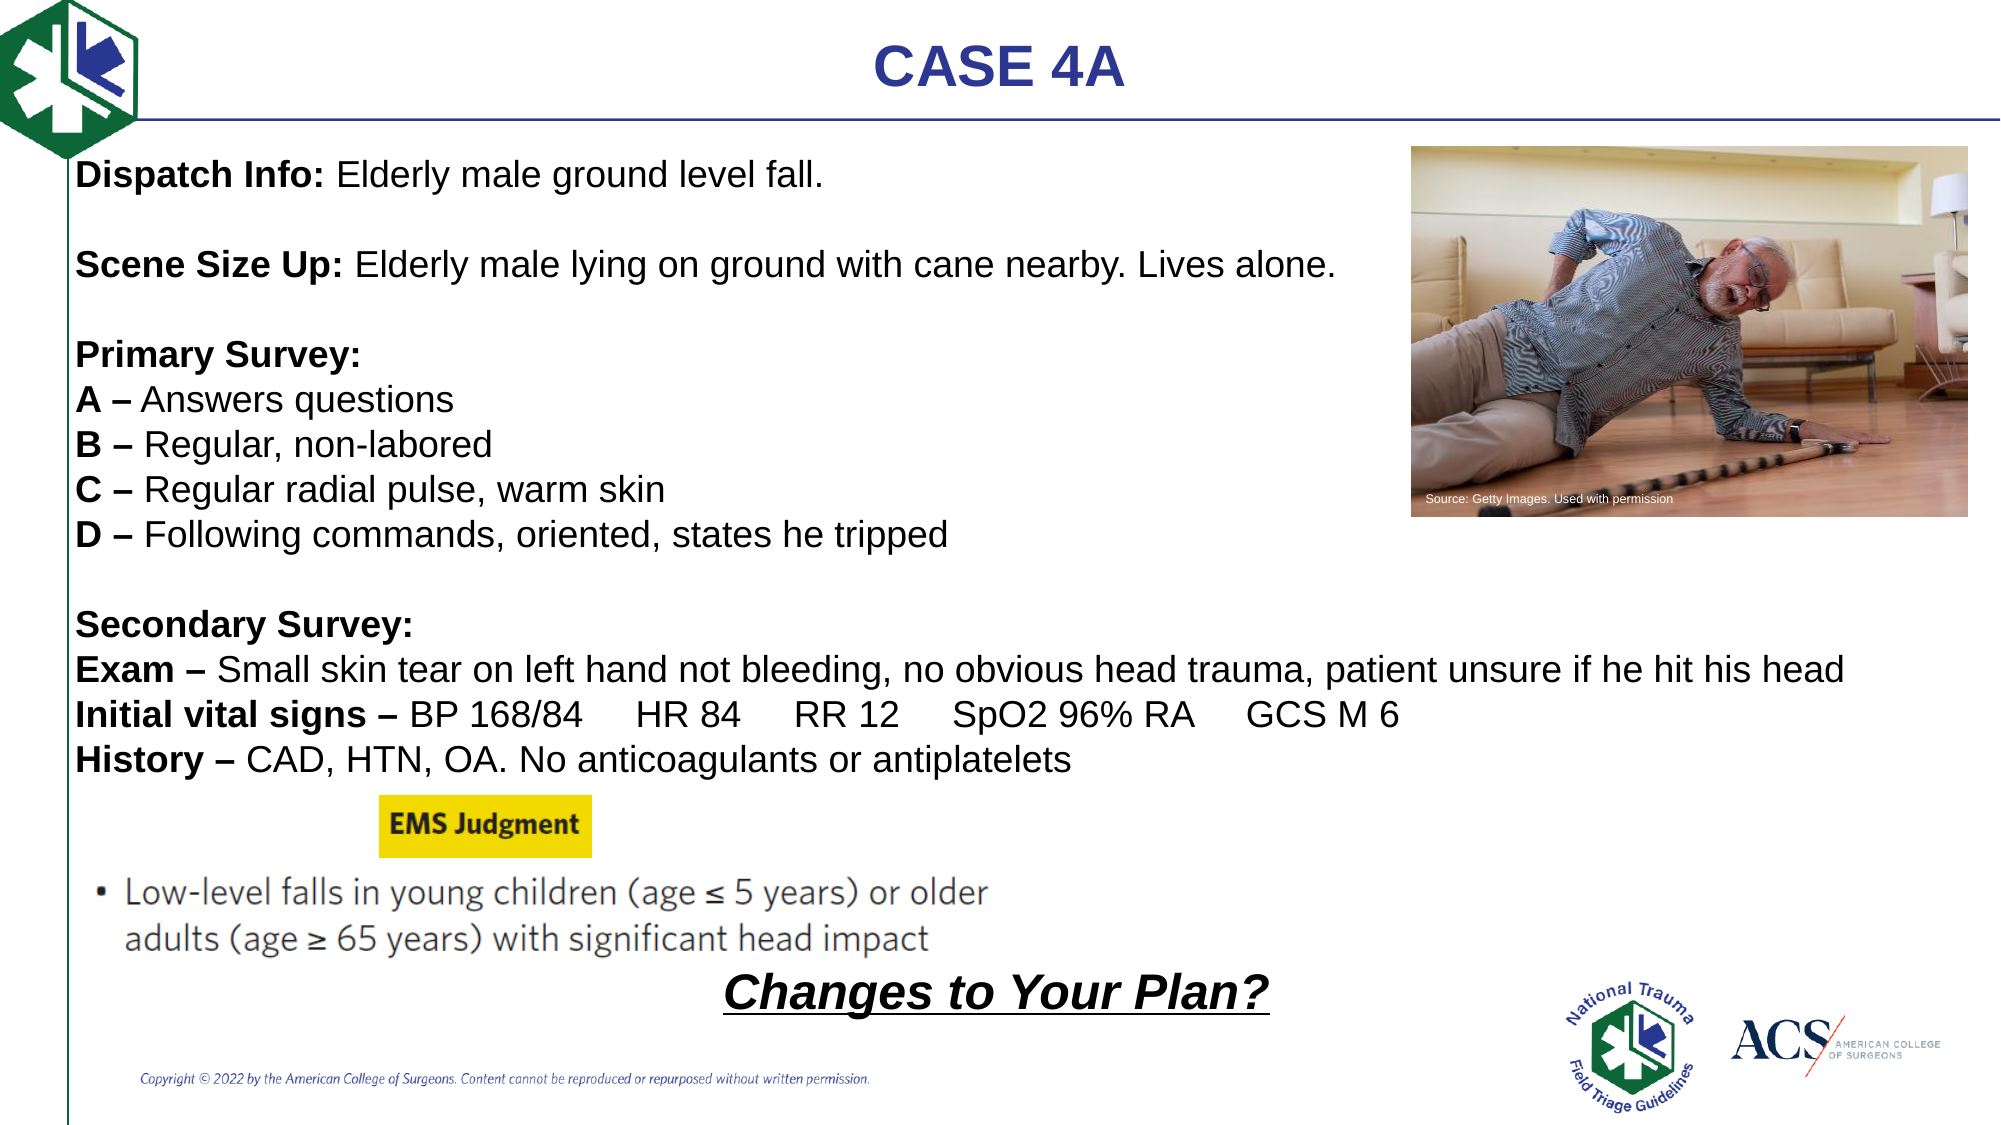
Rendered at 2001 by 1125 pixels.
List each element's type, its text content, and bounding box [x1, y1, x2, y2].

picture [1411, 146, 1968, 518]
text_box Dispatch Info: Elderly male ground level fall. Scene Size Up: Elderly male lying on ground with cane nearby. Lives alone. Primary Survey: A – Answers questions B – Regular, non-labored C – Regular radial pulse, warm skin D – Following commands, oriented, states he tripped Secondary Survey: Exam – Small skin tear on left hand not bleeding, no obvious head trauma, patient unsure if he hit his head Initial vital signs – BP 168/84 HR 84 RR 12 SpO2 96% RA GCS M 6 History – CAD, HTN, OA. No anticoagulants or antiplatelets Changes to Your Plan? [60, 142, 1933, 1073]
list Case 4A [0, 20, 2000, 120]
picture [378, 794, 592, 858]
picture [94, 868, 997, 962]
